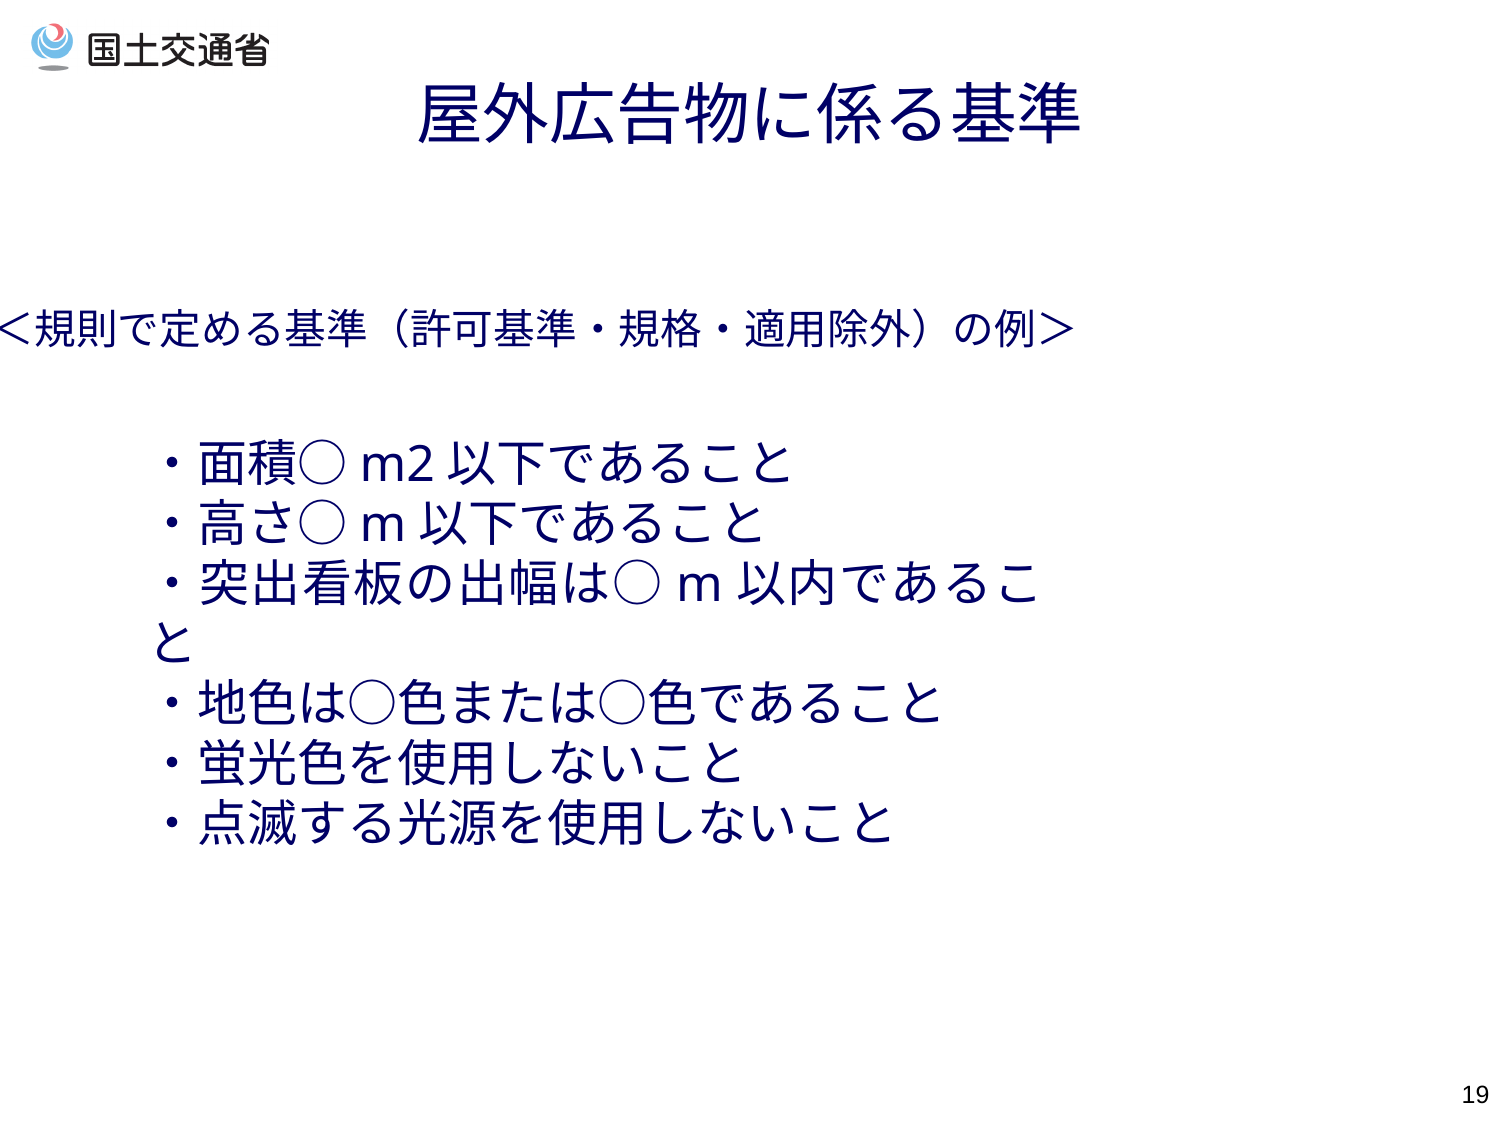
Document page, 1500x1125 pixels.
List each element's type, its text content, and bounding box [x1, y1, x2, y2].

text_box ＜規則で定める基準（許可基準・規格・適用除外）の例＞ [0, 295, 1093, 361]
title 屋外広告物に係る基準 [0, 40, 1500, 183]
text_box ・面積○m2以下であること ・高さ○m以下であること ・突出看板の出幅は○m以内であること ・地色は○色または○色であること ・蛍光色を使用しないこと ・点滅する光源を使用しないこと [132, 424, 1059, 800]
slide_number 18 [1446, 1070, 1500, 1125]
